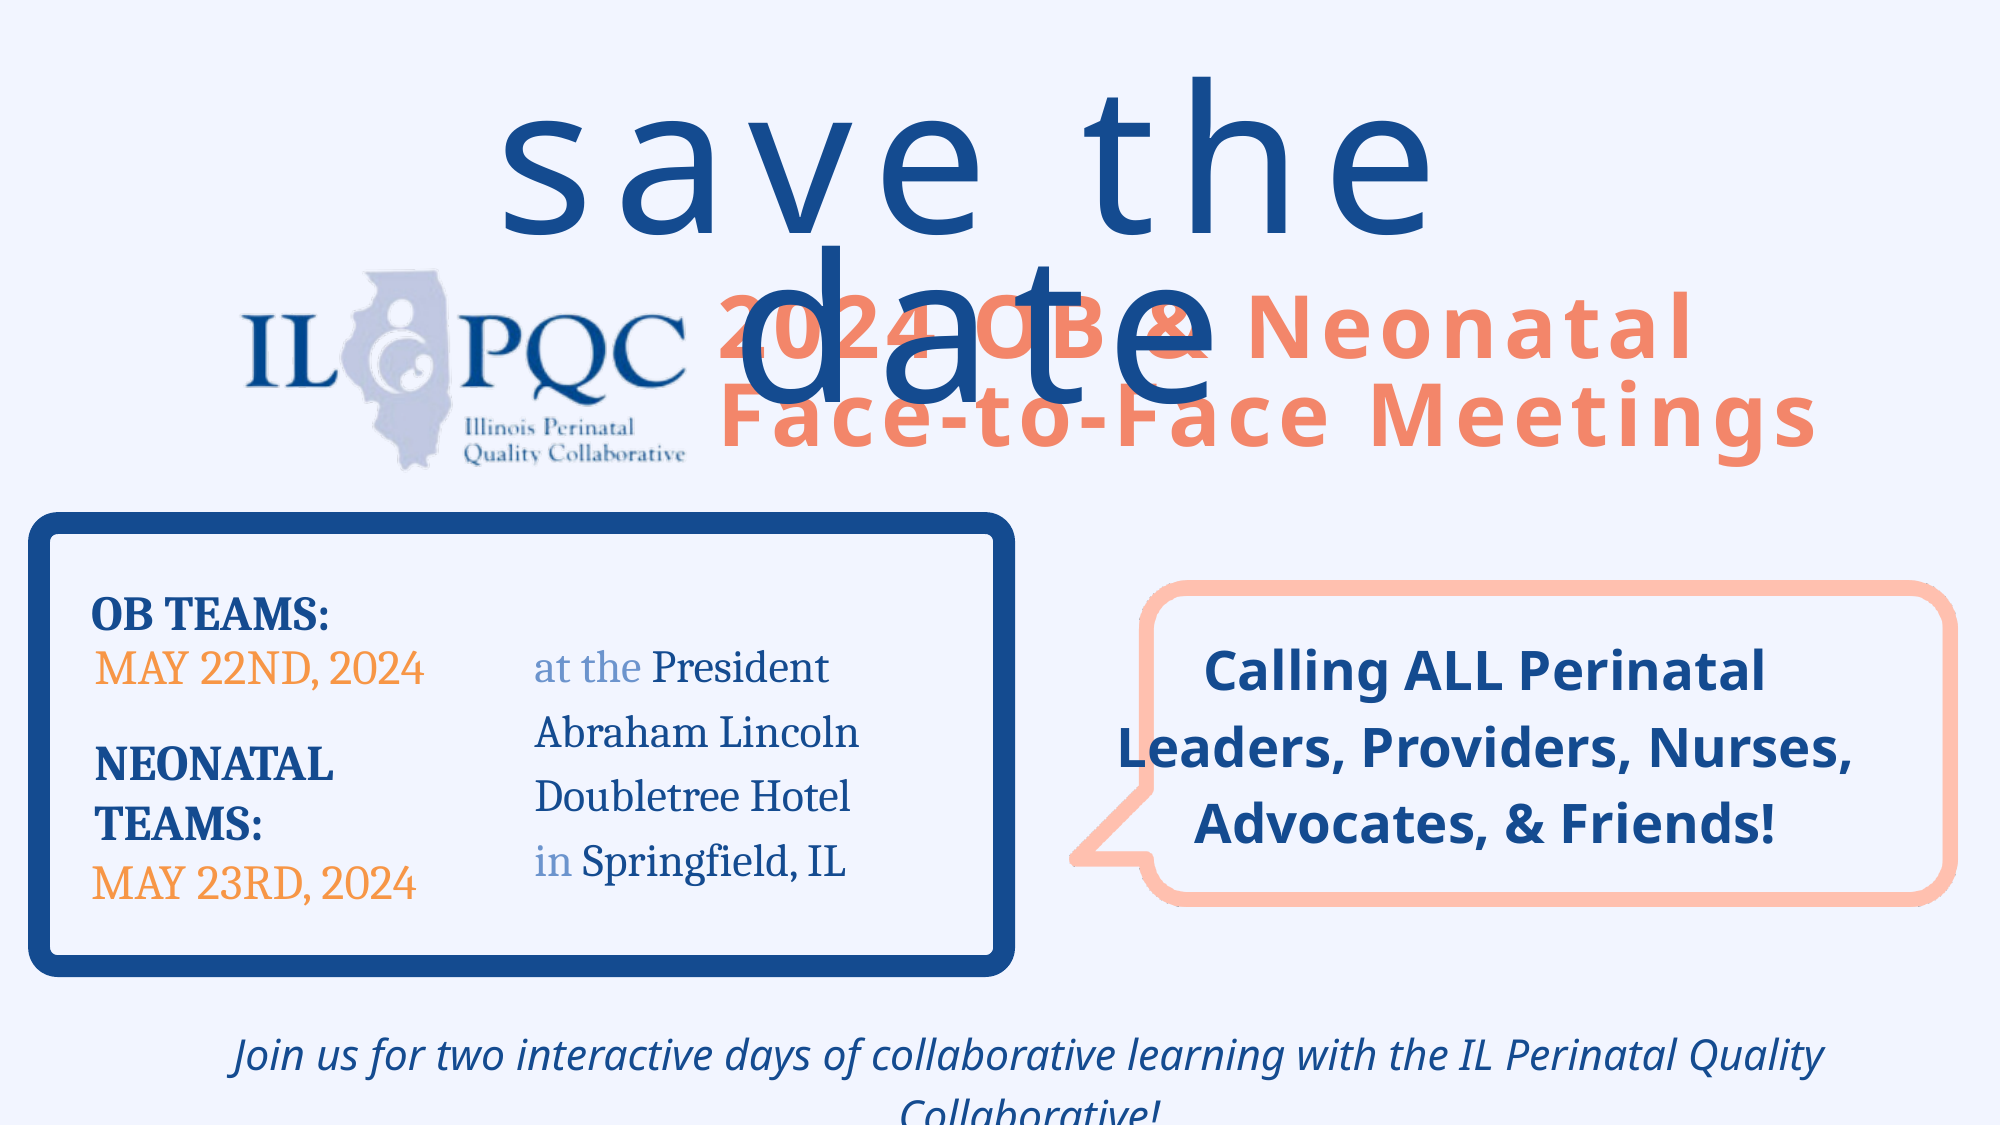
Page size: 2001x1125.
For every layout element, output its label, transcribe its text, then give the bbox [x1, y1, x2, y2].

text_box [38, 522, 1005, 967]
text_box Calling ALL Perinatal Leaders, Providers, Nurses, Advocates, & Friends! [1099, 625, 1872, 855]
text_box save the date [219, 106, 1736, 444]
text_box 2024 OB & Neonatal Face-to-Face Meetings [717, 288, 2000, 464]
text_box Join us for two interactive days of collaborative learning with the IL Perinatal Quality Collaborative! [101, 1018, 1957, 1125]
text_box [1066, 580, 1959, 907]
text_box [219, 444, 716, 487]
